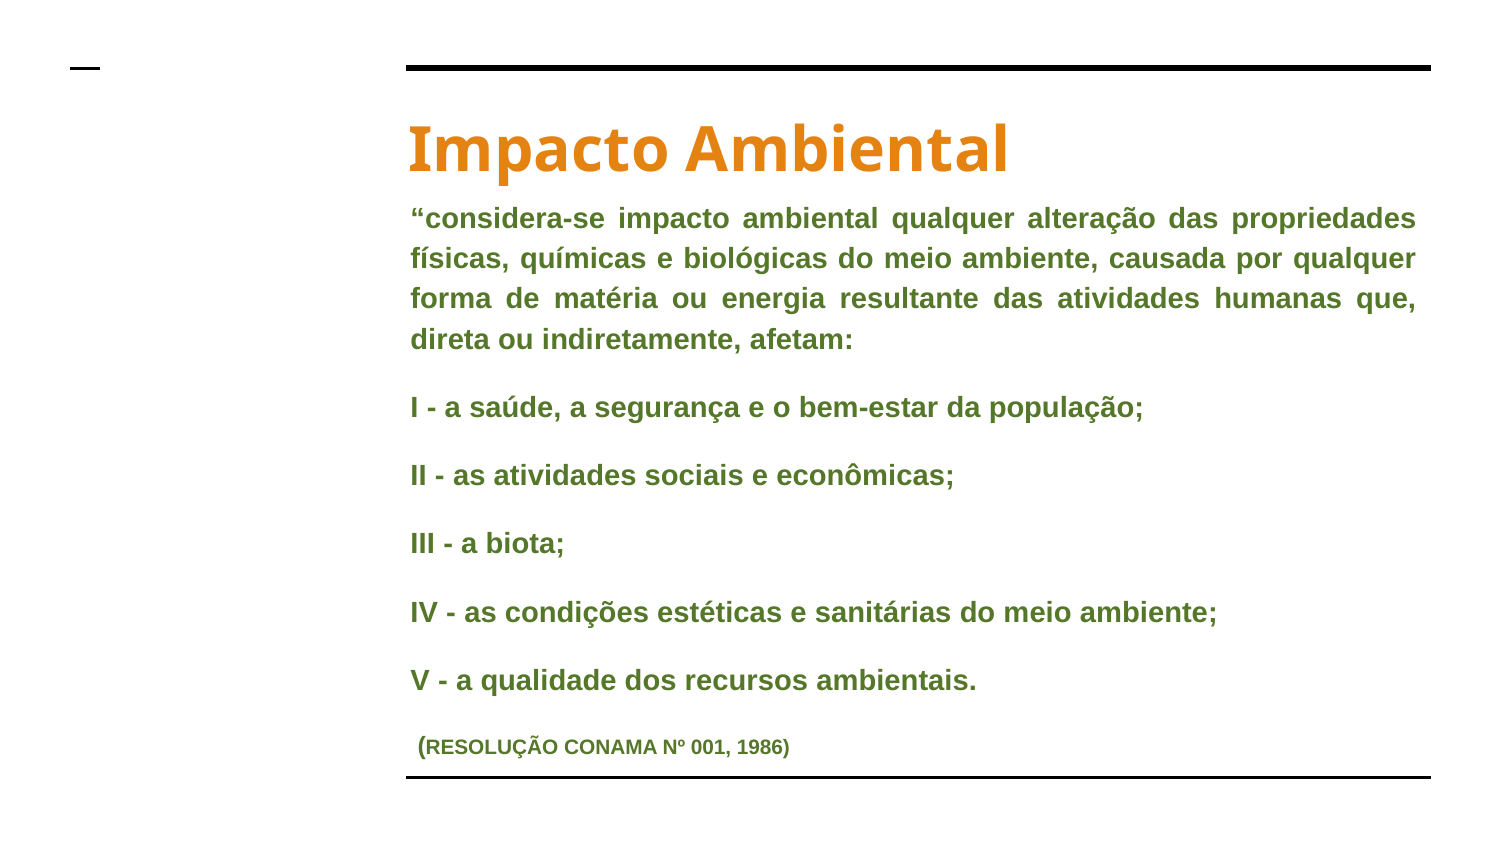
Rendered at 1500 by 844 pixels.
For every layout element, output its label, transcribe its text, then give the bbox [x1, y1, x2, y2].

list “considera-se impacto ambiental qualquer alteração das propriedades físicas, químicas e biológicas do meio ambiente, causada por qualquer forma de matéria ou energia resultante das atividades humanas que, direta ou indiretamente, afetam: I - a saúde, a segurança e o bem-estar da população; II - as atividades sociais e econômicas; III - a biota; IV - as condições estéticas e sanitárias do meio ambiente; V - a qualidade dos recursos ambientais. (RESOLUÇÃO CONAMA Nº 001, 1986) [395, 179, 1433, 786]
title Impacto Ambiental [393, 94, 1431, 199]
